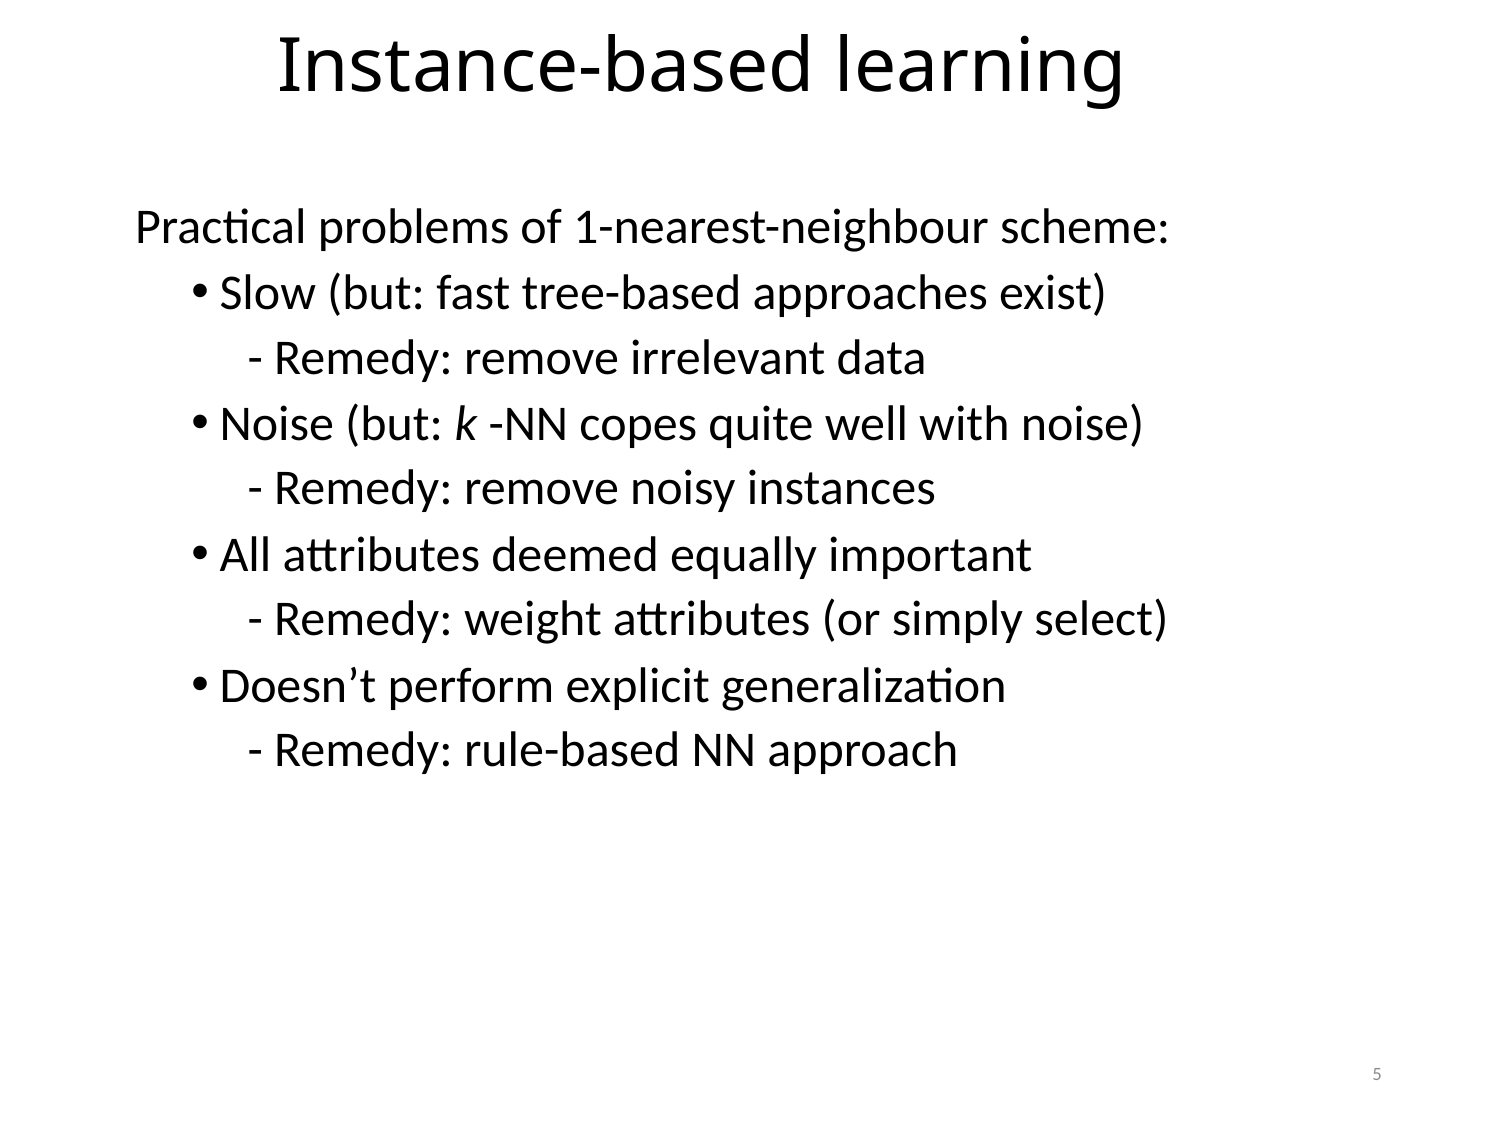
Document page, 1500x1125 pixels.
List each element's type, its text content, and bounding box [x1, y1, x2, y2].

list Practical problems of 1-nearest-neighbour scheme: Slow (but: fast tree-based approaches exist) - Remedy: remove irrelevant data Noise (but: k -NN copes quite well with noise) - Remedy: remove noisy instances All attributes deemed equally important - Remedy: weight attributes (or simply select) Doesn’t perform explicit generalization - Remedy: rule-based NN approach [120, 192, 1438, 846]
title Instance-based learning [262, 0, 1500, 148]
slide_number 5 [1059, 1042, 1397, 1103]
